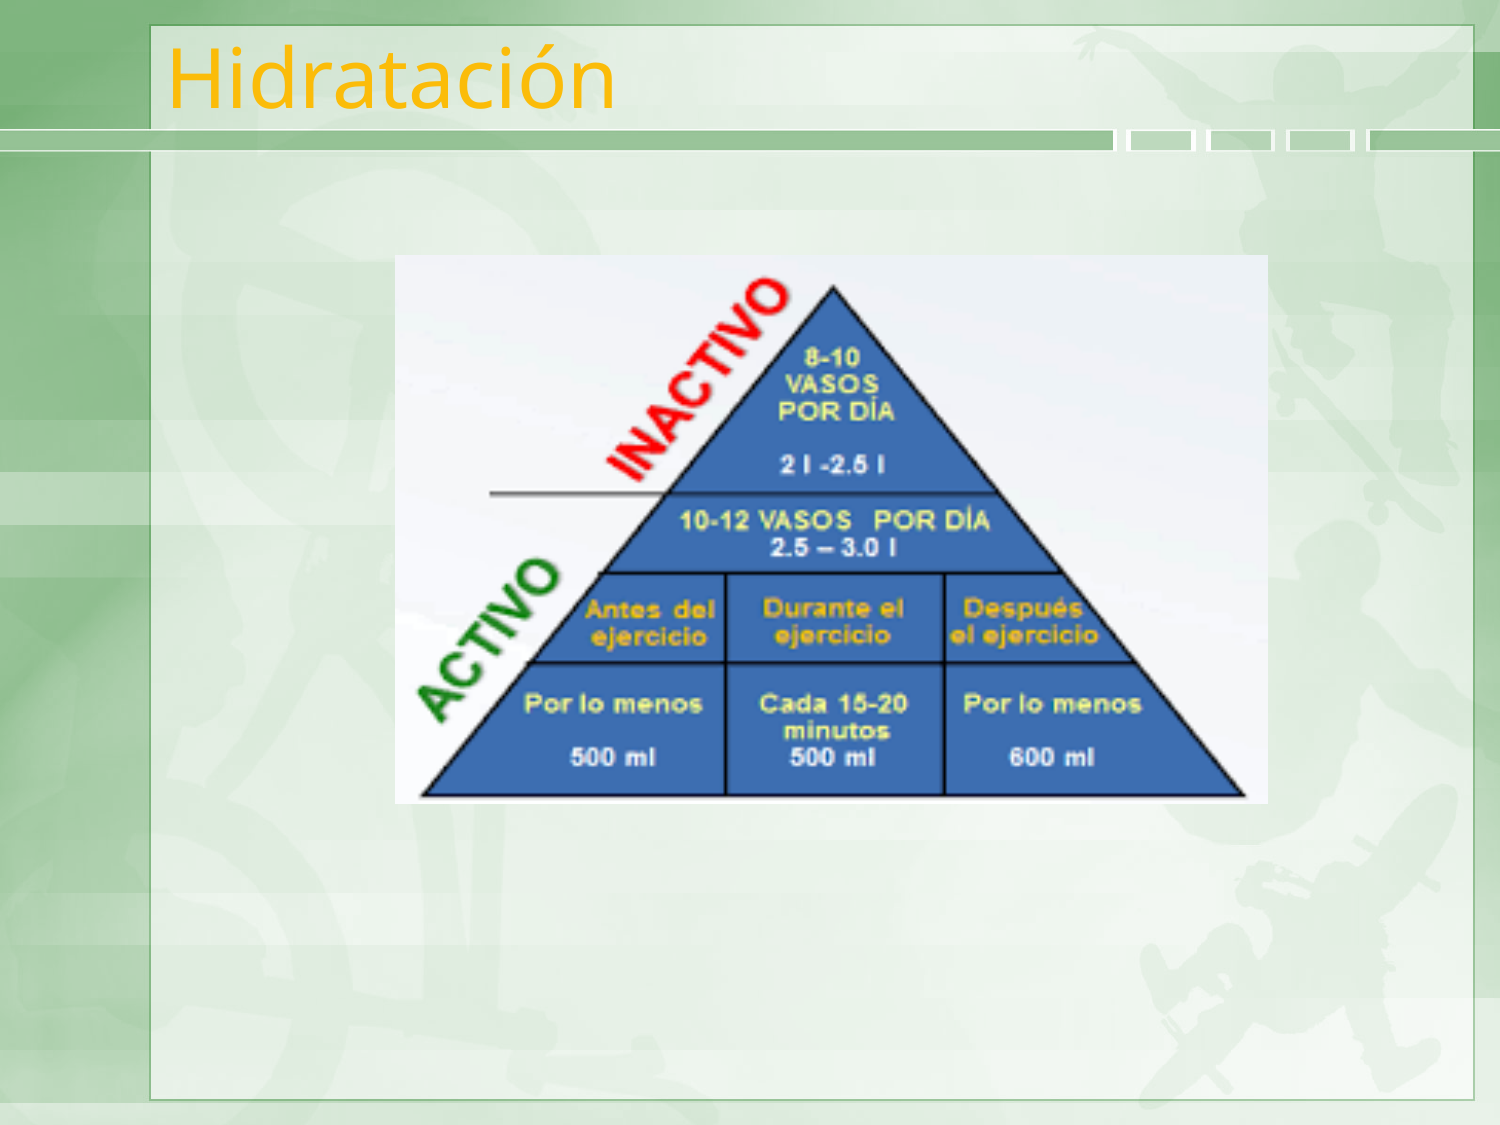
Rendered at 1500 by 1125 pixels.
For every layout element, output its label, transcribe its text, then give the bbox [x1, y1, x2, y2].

picture [395, 255, 1269, 805]
title Hidratación [150, 0, 1463, 150]
